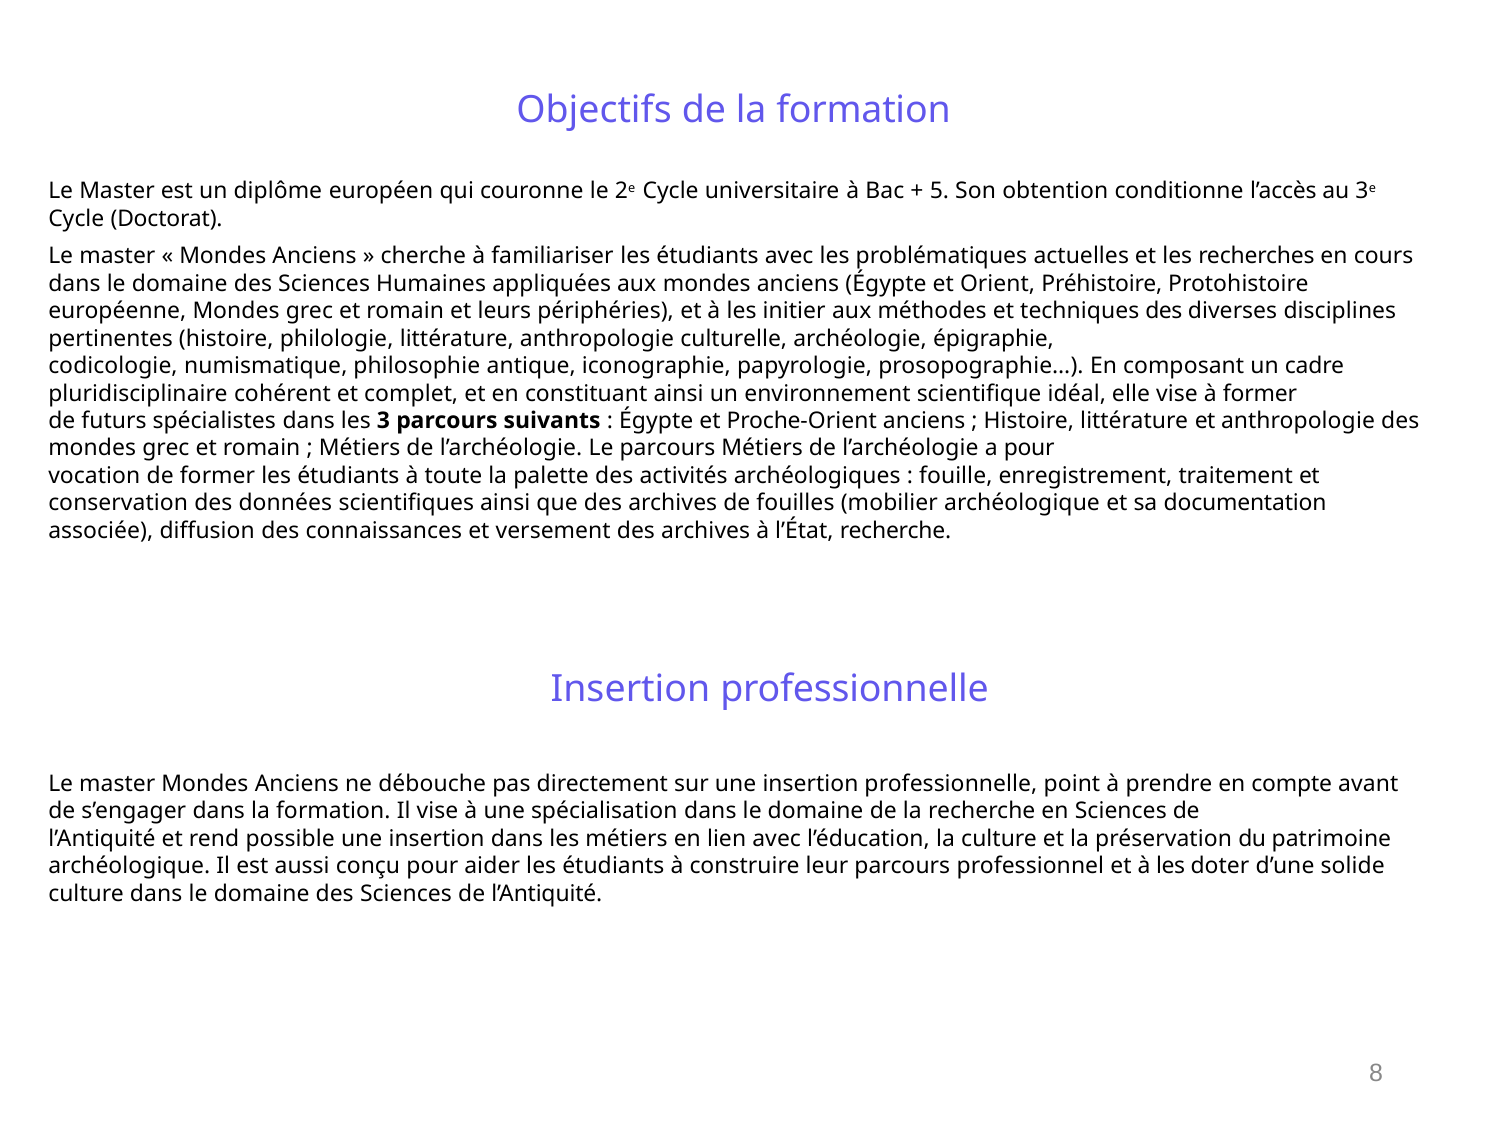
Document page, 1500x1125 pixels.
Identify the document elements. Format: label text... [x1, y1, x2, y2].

text_box Le master Mondes Anciens ne débouche pas directement sur une insertion professionnelle, point à prendre en compte avant de s’engager dans la formation. Il vise à une spécialisation dans le domaine de la recherche en Sciences de l’Antiquité et rend possible une insertion dans les métiers en lien avec l’éducation, la culture et la préservation du patrimoine archéologique. Il est aussi conçu pour aider les étudiants à construire leur parcours professionnel et à les doter d’une solide culture dans le domaine des Sciences de l’Antiquité. [46, 766, 1416, 906]
title Objectifs de la formation [514, 83, 986, 173]
text_box Insertion professionnelle [548, 662, 1018, 710]
text_box Le Master est un diplôme européen qui couronne le 2e Cycle universitaire à Bac + 5. Son obtention conditionne l’accès au 3e Cycle (Doctorat). Le master « Mondes Anciens » cherche à familiariser les étudiants avec les problématiques actuelles et les recherches en cours dans le domaine des Sciences Humaines appliquées aux mondes anciens (Égypte et Orient, Préhistoire, Protohistoire européenne, Mondes grec et romain et leurs périphéries), et à les initier aux méthodes et techniques des diverses disciplines pertinentes (histoire, philologie, littérature, anthropologie culturelle, archéologie, épigraphie, codicologie, numismatique, philosophie antique, iconographie, papyrologie, prosopographie…). En composant un cadre pluridisciplinaire cohérent et complet, et en constituant ainsi un environnement scientifique idéal, elle vise à former de futurs spécialistes dans les 3 parcours suivants : Égypte et Proche-Orient anciens ; Histoire, littérature et anthropologie des mondes grec et romain ; Métiers de l’archéologie. Le parcours Métiers de l’archéologie a pour vocation de former les étudiants à toute la palette des activités archéologiques : fouille, enregistrement, traitement et conservation des données scientifiques ainsi que des archives de fouilles (mobilier archéologique et sa documentation associée), diffusion des connaissances et versement des archives à l’État, recherche. [42, 173, 1428, 543]
text_box 8 [1367, 1054, 1384, 1087]
